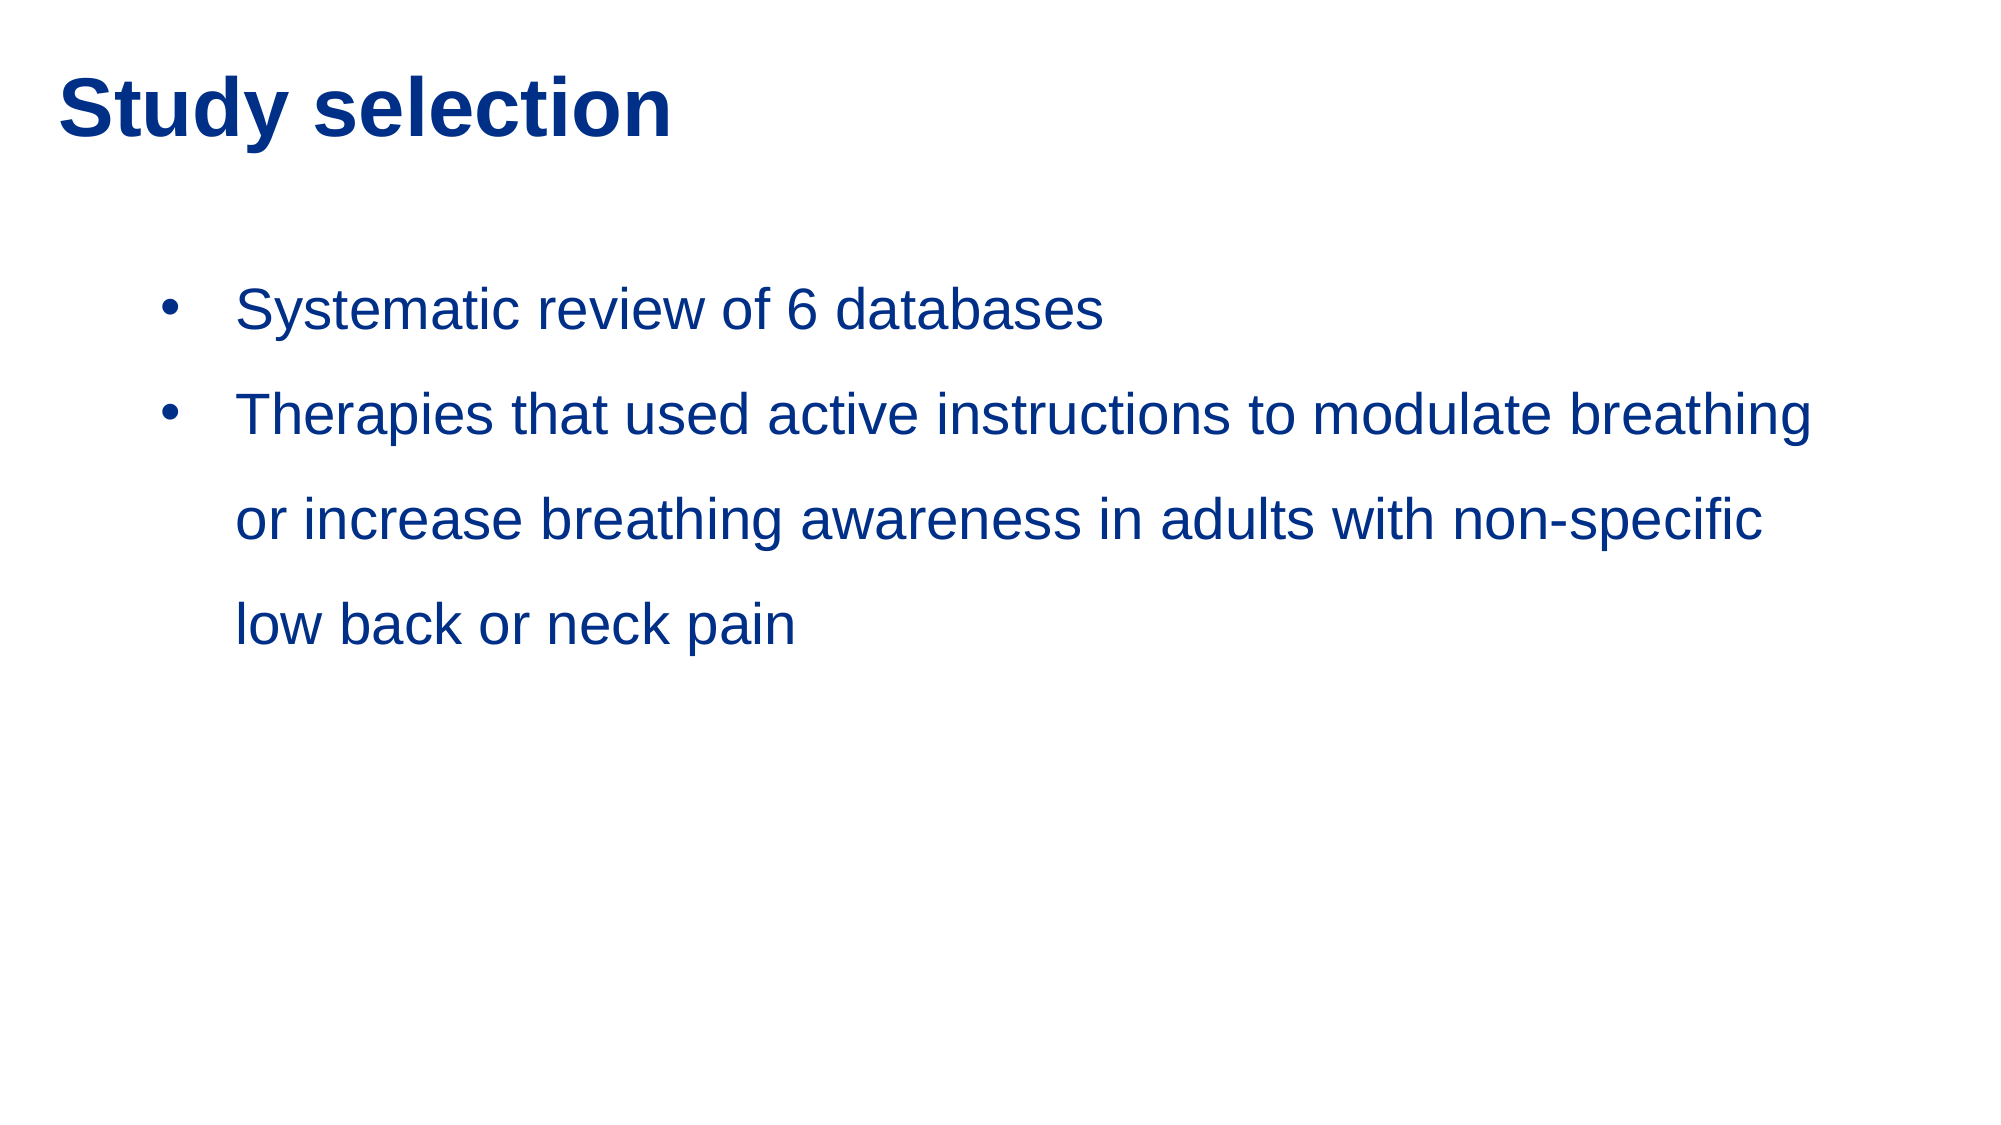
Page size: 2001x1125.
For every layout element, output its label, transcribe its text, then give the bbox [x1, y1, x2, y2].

text_box Study selection [43, 56, 1769, 161]
text_box Systematic review of 6 databases Therapies that used active instructions to modulate breathing or increase breathing awareness in adults with non-specific low back or neck pain [145, 228, 1871, 734]
